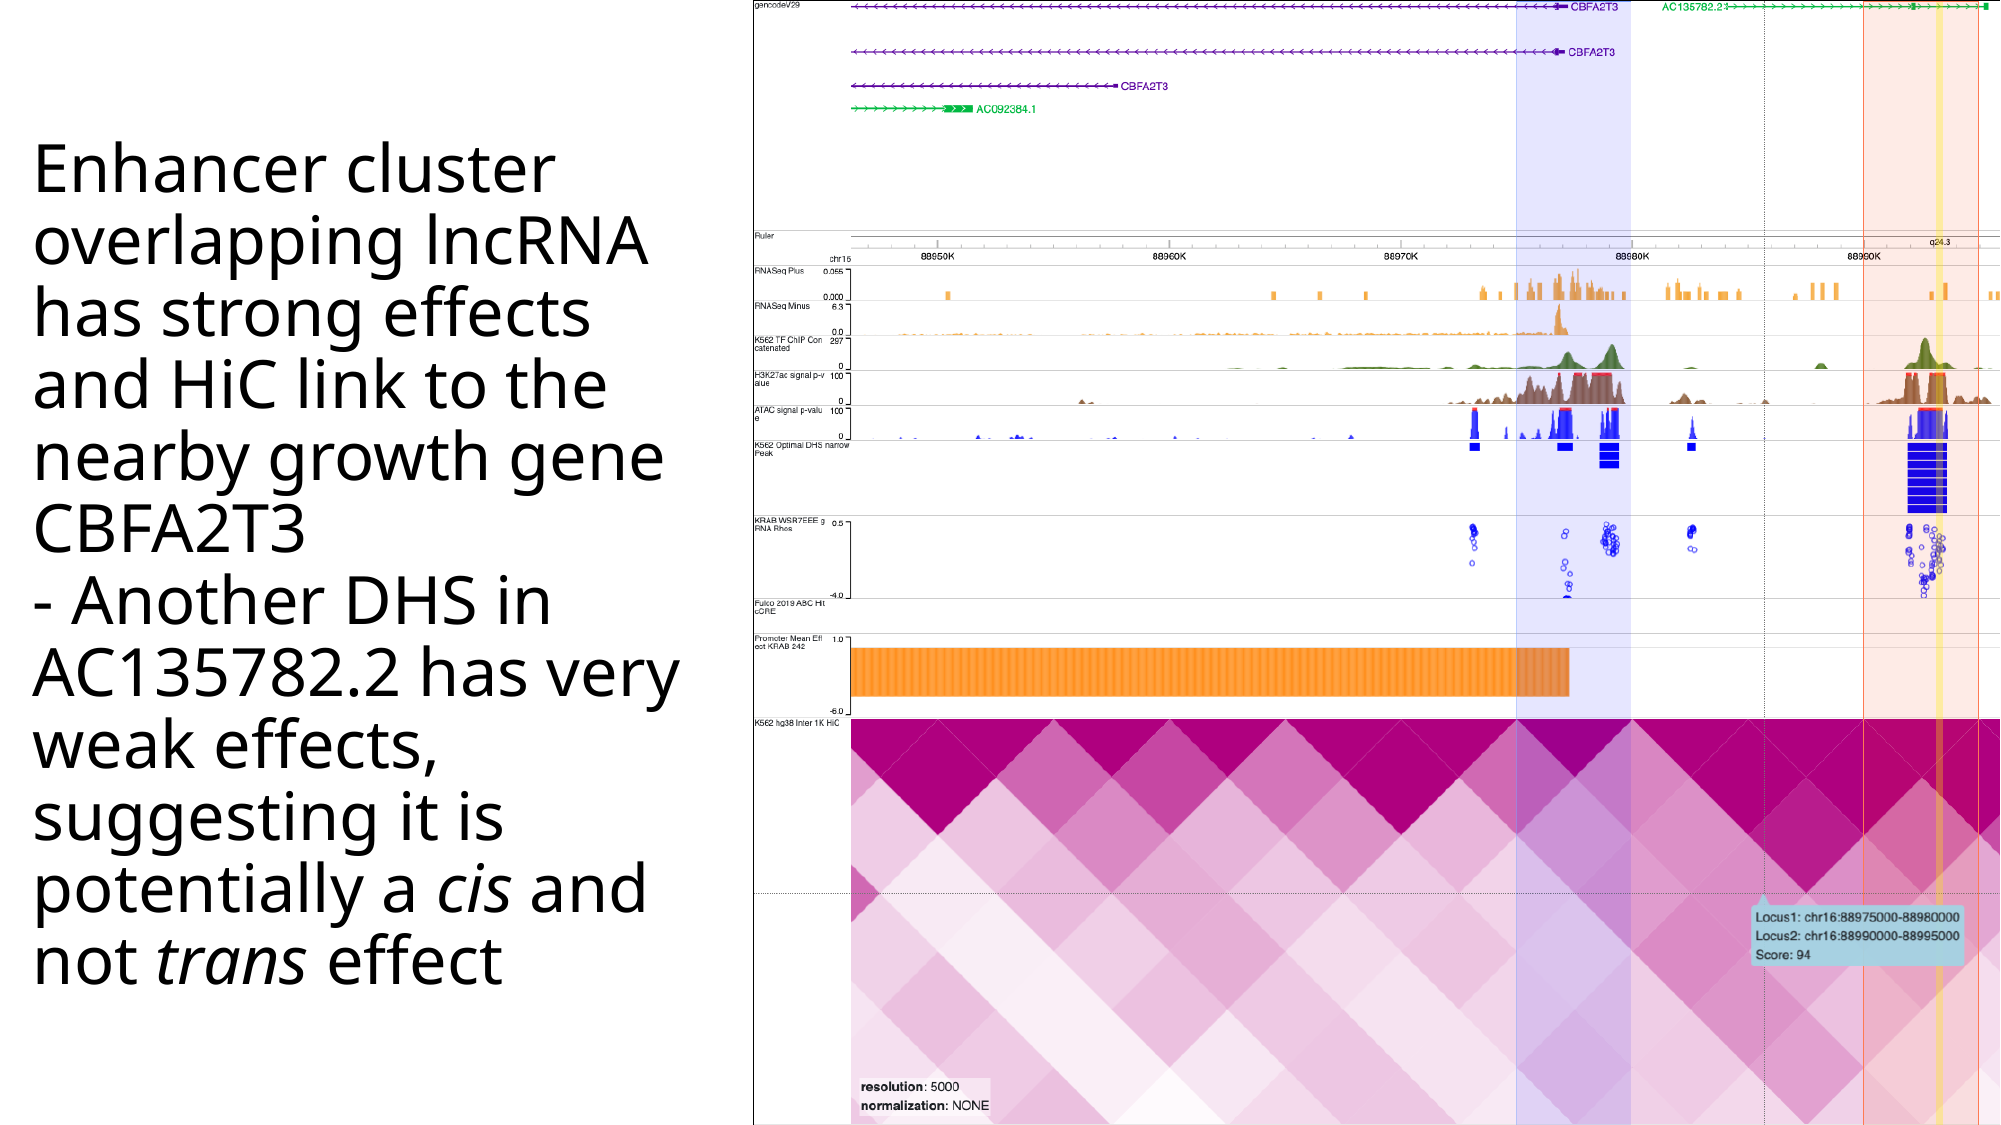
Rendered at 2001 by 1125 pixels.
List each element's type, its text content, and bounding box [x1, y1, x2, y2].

picture [751, 0, 2000, 1125]
title Enhancer cluster overlapping lncRNA has strong effects and HiC link to the nearby growth gene CBFA2T3 - Another DHS in AC135782.2 has very weak effects, suggesting it is potentially a cis and not trans effect [17, 59, 704, 1074]
